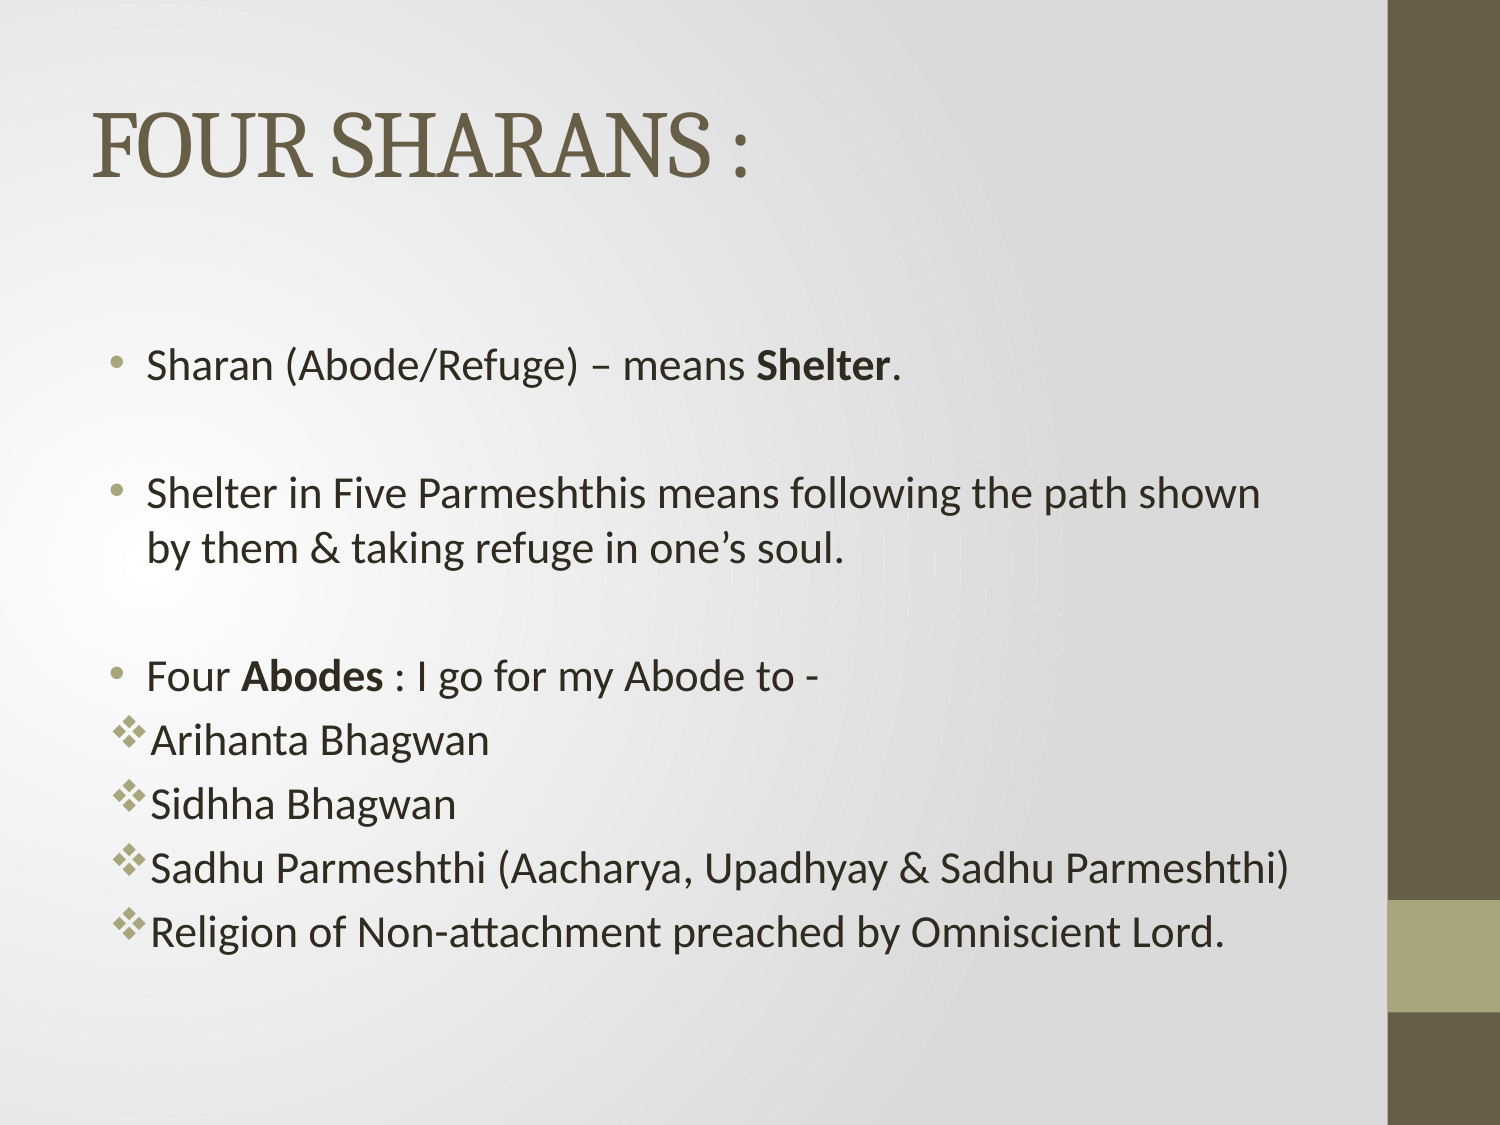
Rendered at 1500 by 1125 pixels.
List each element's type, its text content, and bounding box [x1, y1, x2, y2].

list Sharan (Abode/Refuge) – means Shelter. Shelter in Five Parmeshthis means following the path shown by them & taking refuge in one’s soul. Four Abodes : I go for my Abode to - Arihanta Bhagwan Sidhha Bhagwan Sadhu Parmeshthi (Aacharya, Upadhyay & Sadhu Parmeshthi) Religion of Non-attachment preached by Omniscient Lord. [75, 262, 1325, 1050]
title FOUR SHARANS : [75, 45, 1325, 233]
